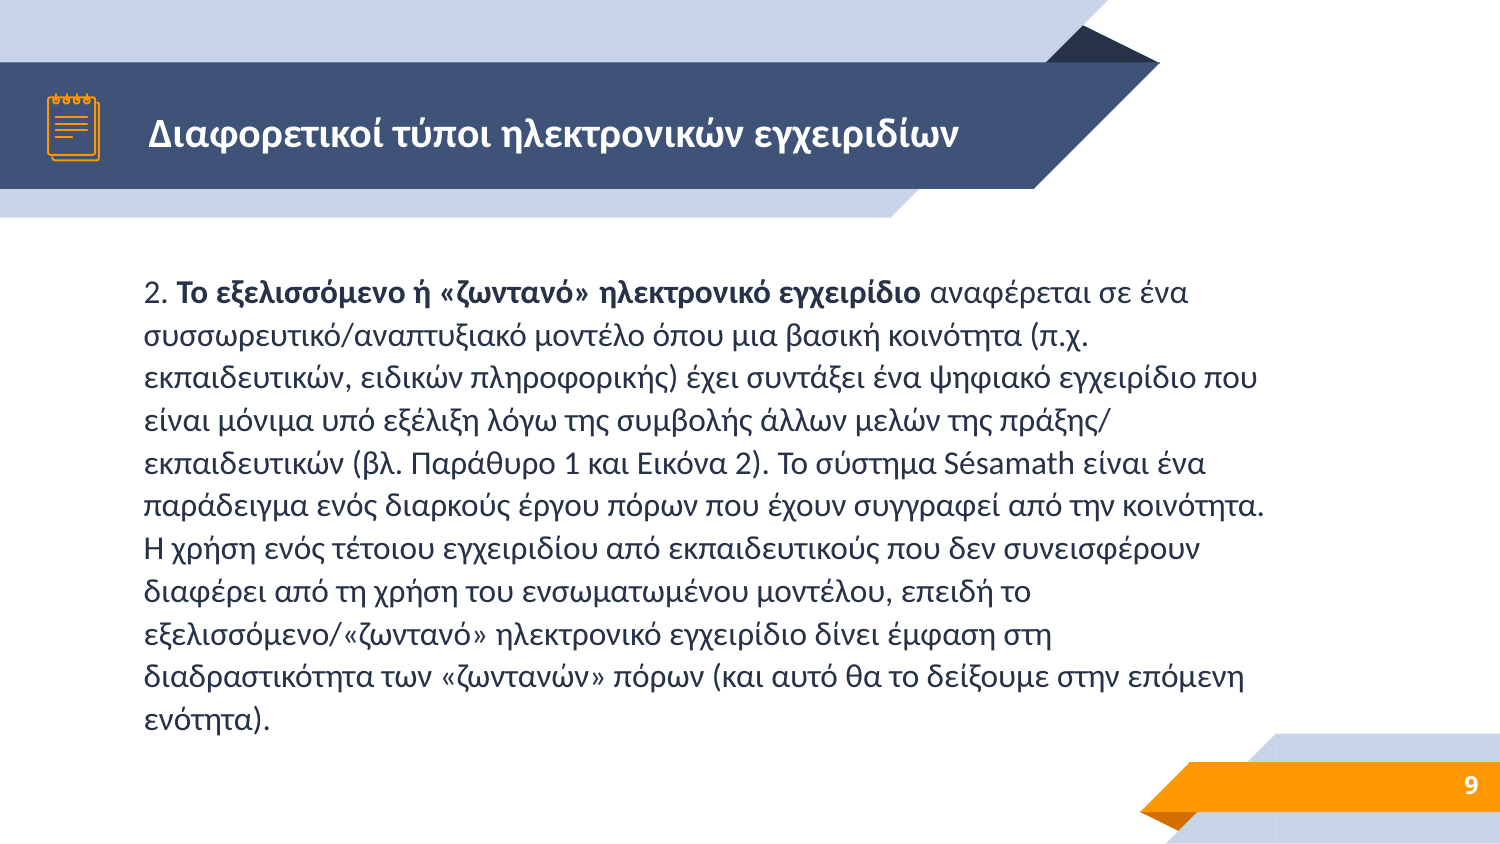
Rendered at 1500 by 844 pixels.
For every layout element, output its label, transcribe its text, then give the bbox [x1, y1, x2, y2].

title Διαφορετικοί τύποι ηλεκτρονικών εγχειριδίων [133, 64, 997, 190]
slide_number 9 [1249, 760, 1494, 813]
list 2. Το εξελισσόμενο ή «ζωντανό» ηλεκτρονικό εγχειρίδιο αναφέρεται σε ένα συσσωρευτικό/αναπτυξιακό μοντέλο όπου μια βασική κοινότητα (π.χ. εκπαιδευτικών, ειδικών πληροφορικής) έχει συντάξει ένα ψηφιακό εγχειρίδιο που είναι μόνιμα υπό εξέλιξη λόγω της συμβολής άλλων μελών της πράξης/ εκπαιδευτικών (βλ. Παράθυρο 1 και Εικόνα 2). Το σύστημα Sésamath είναι ένα παράδειγμα ενός διαρκούς έργου πόρων που έχουν συγγραφεί από την κοινότητα. Η χρήση ενός τέτοιου εγχειριδίου από εκπαιδευτικούς που δεν συνεισφέρουν διαφέρει από τη χρήση του ενσωματωμένου μοντέλου, επειδή το εξελισσόμενο/«ζωντανό» ηλεκτρονικό εγχειρίδιο δίνει έμφαση στη διαδραστικότητα των «ζωντανών» πόρων (και αυτό θα το δείξουμε στην επόμενη ενότητα). [112, 252, 1306, 774]
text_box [47, 93, 100, 161]
